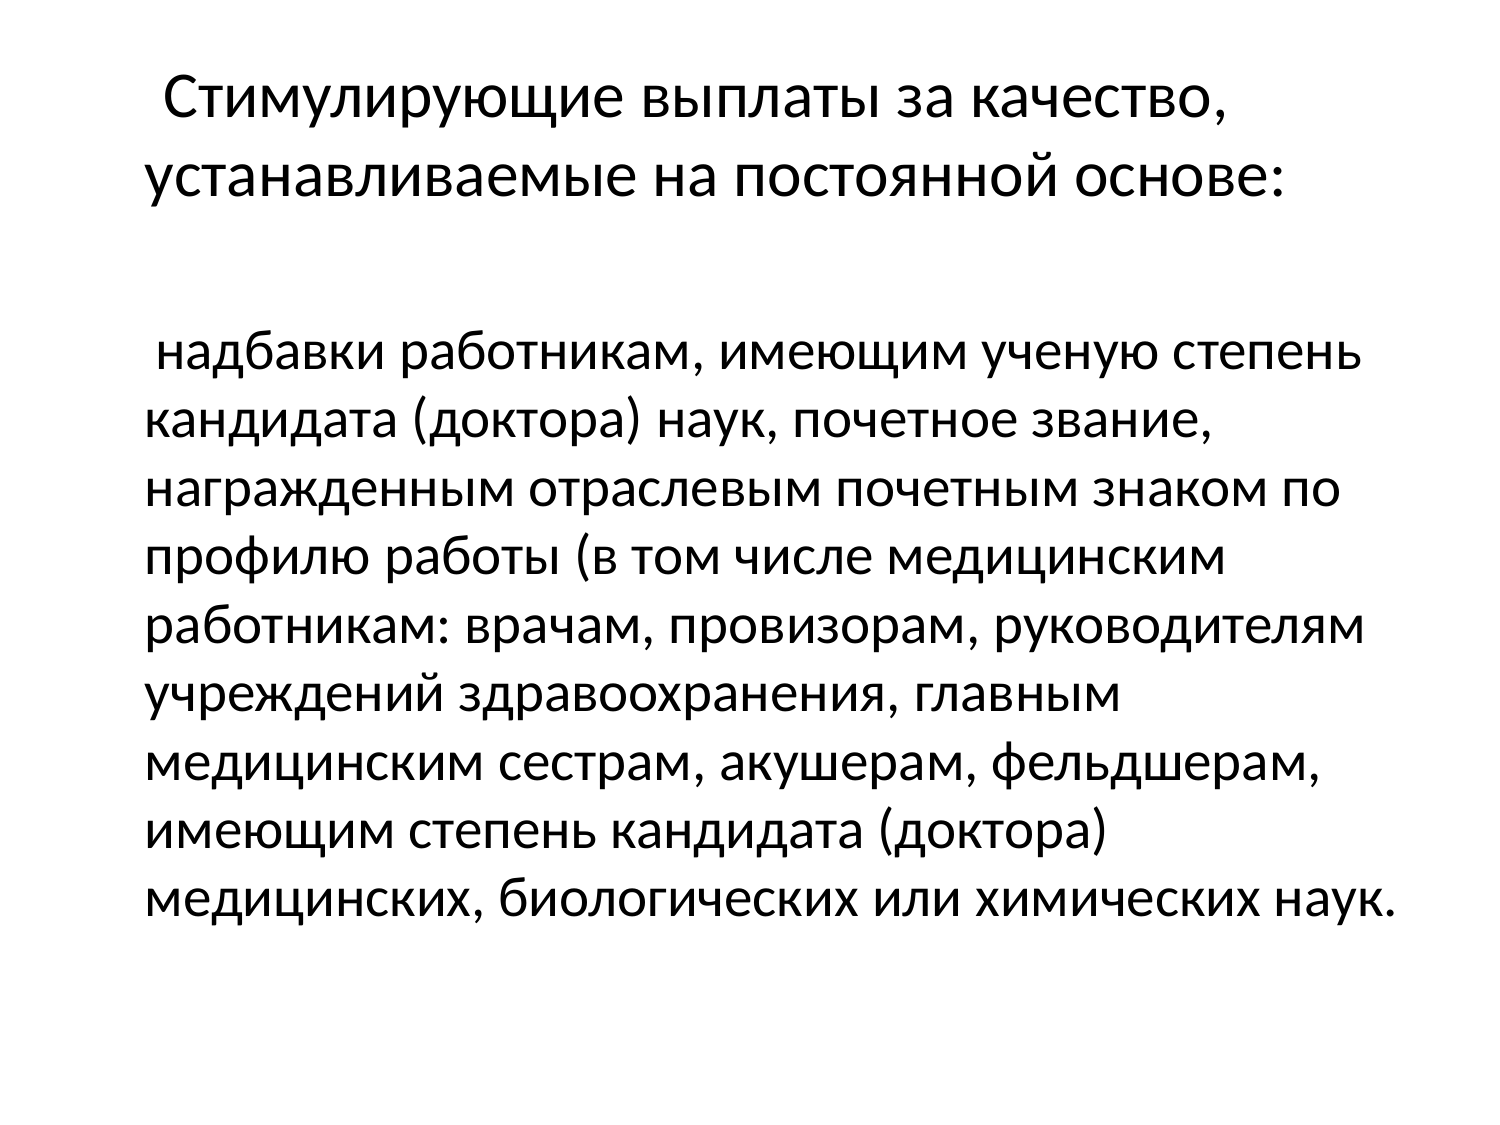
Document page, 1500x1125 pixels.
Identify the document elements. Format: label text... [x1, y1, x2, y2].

list Стимулирующие выплаты за качество, устанавливаемые на постоянной основе: надбавки работникам, имеющим ученую степень кандидата (доктора) наук, почетное звание, награжденным отраслевым почетным знаком по профилю работы (в том числе медицинским работникам: врачам, провизорам, руководителям учреждений здравоохранения, главным медицинским сестрам, акушерам, фельдшерам, имеющим степень кандидата (доктора) медицинских, биологических или химических наук. [75, 45, 1425, 1000]
